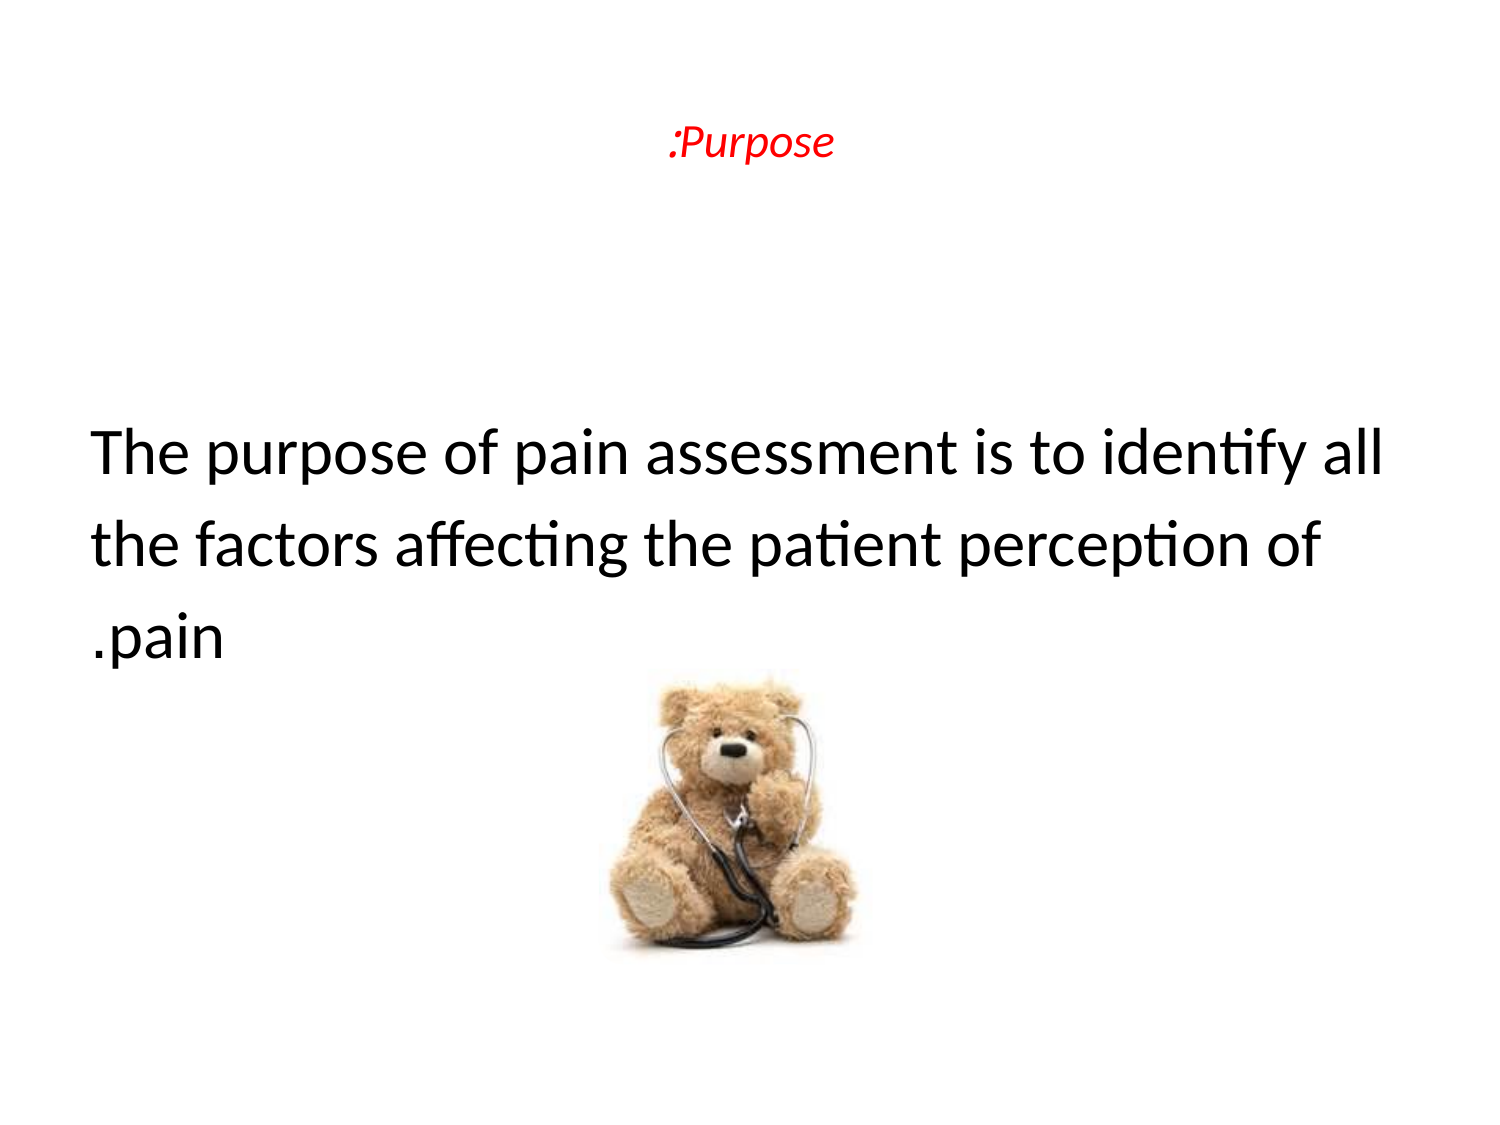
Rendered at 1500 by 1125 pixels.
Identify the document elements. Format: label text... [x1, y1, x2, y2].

title Purpose: [75, 45, 1425, 233]
picture [598, 668, 873, 965]
list The purpose of pain assessment is to identify all the factors affecting the patient perception of pain. [75, 262, 1425, 906]
